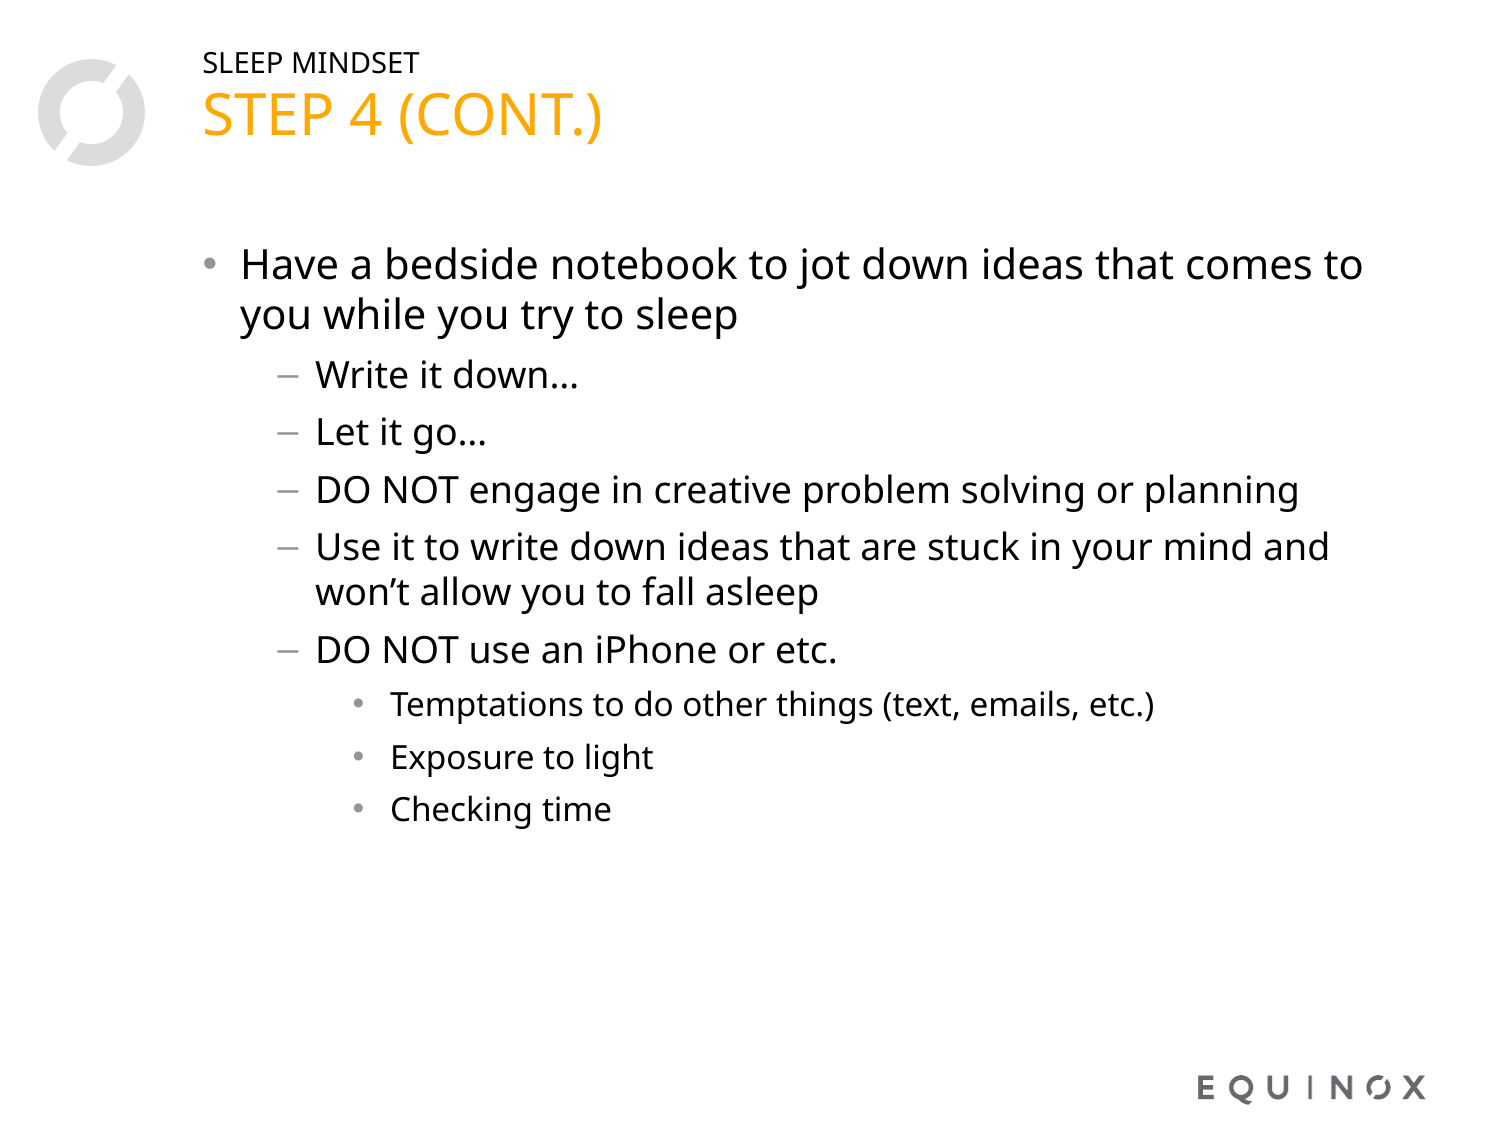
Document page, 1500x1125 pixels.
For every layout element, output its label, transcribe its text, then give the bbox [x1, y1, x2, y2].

text_box SLEEP MINDSET [187, 37, 663, 98]
list Have a bedside notebook to jot down ideas that comes to you while you try to sleep Write it down… Let it go… DO NOT engage in creative problem solving or planning Use it to write down ideas that are stuck in your mind and won’t allow you to fall asleep DO NOT use an iPhone or etc. Temptations to do other things (text, emails, etc.) Exposure to light Checking time [187, 230, 1425, 981]
title STEP 4 (cont.) [187, 37, 1425, 187]
